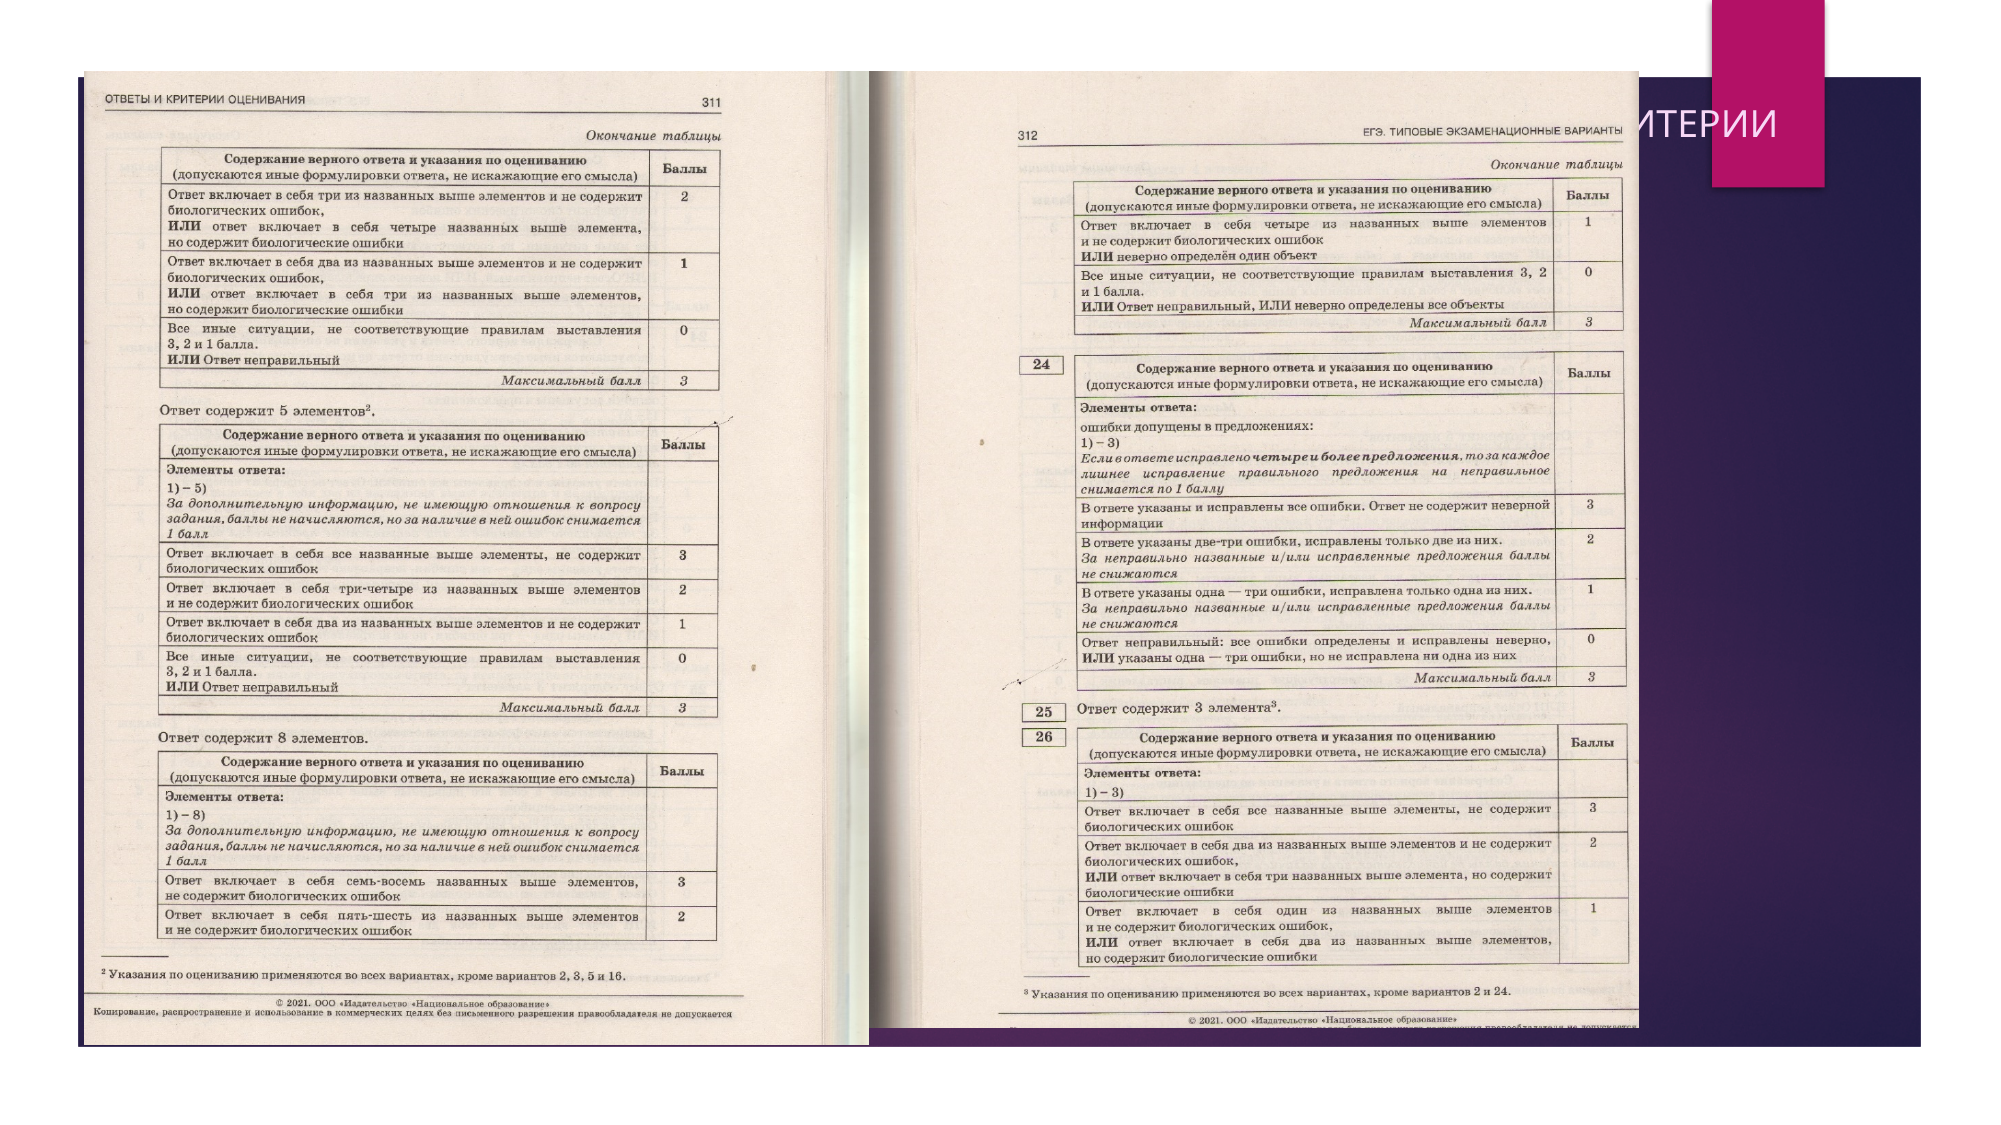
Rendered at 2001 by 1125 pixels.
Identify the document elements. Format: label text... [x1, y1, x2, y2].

subtitle критерии [1646, 92, 1917, 283]
picture [84, 71, 1640, 1046]
